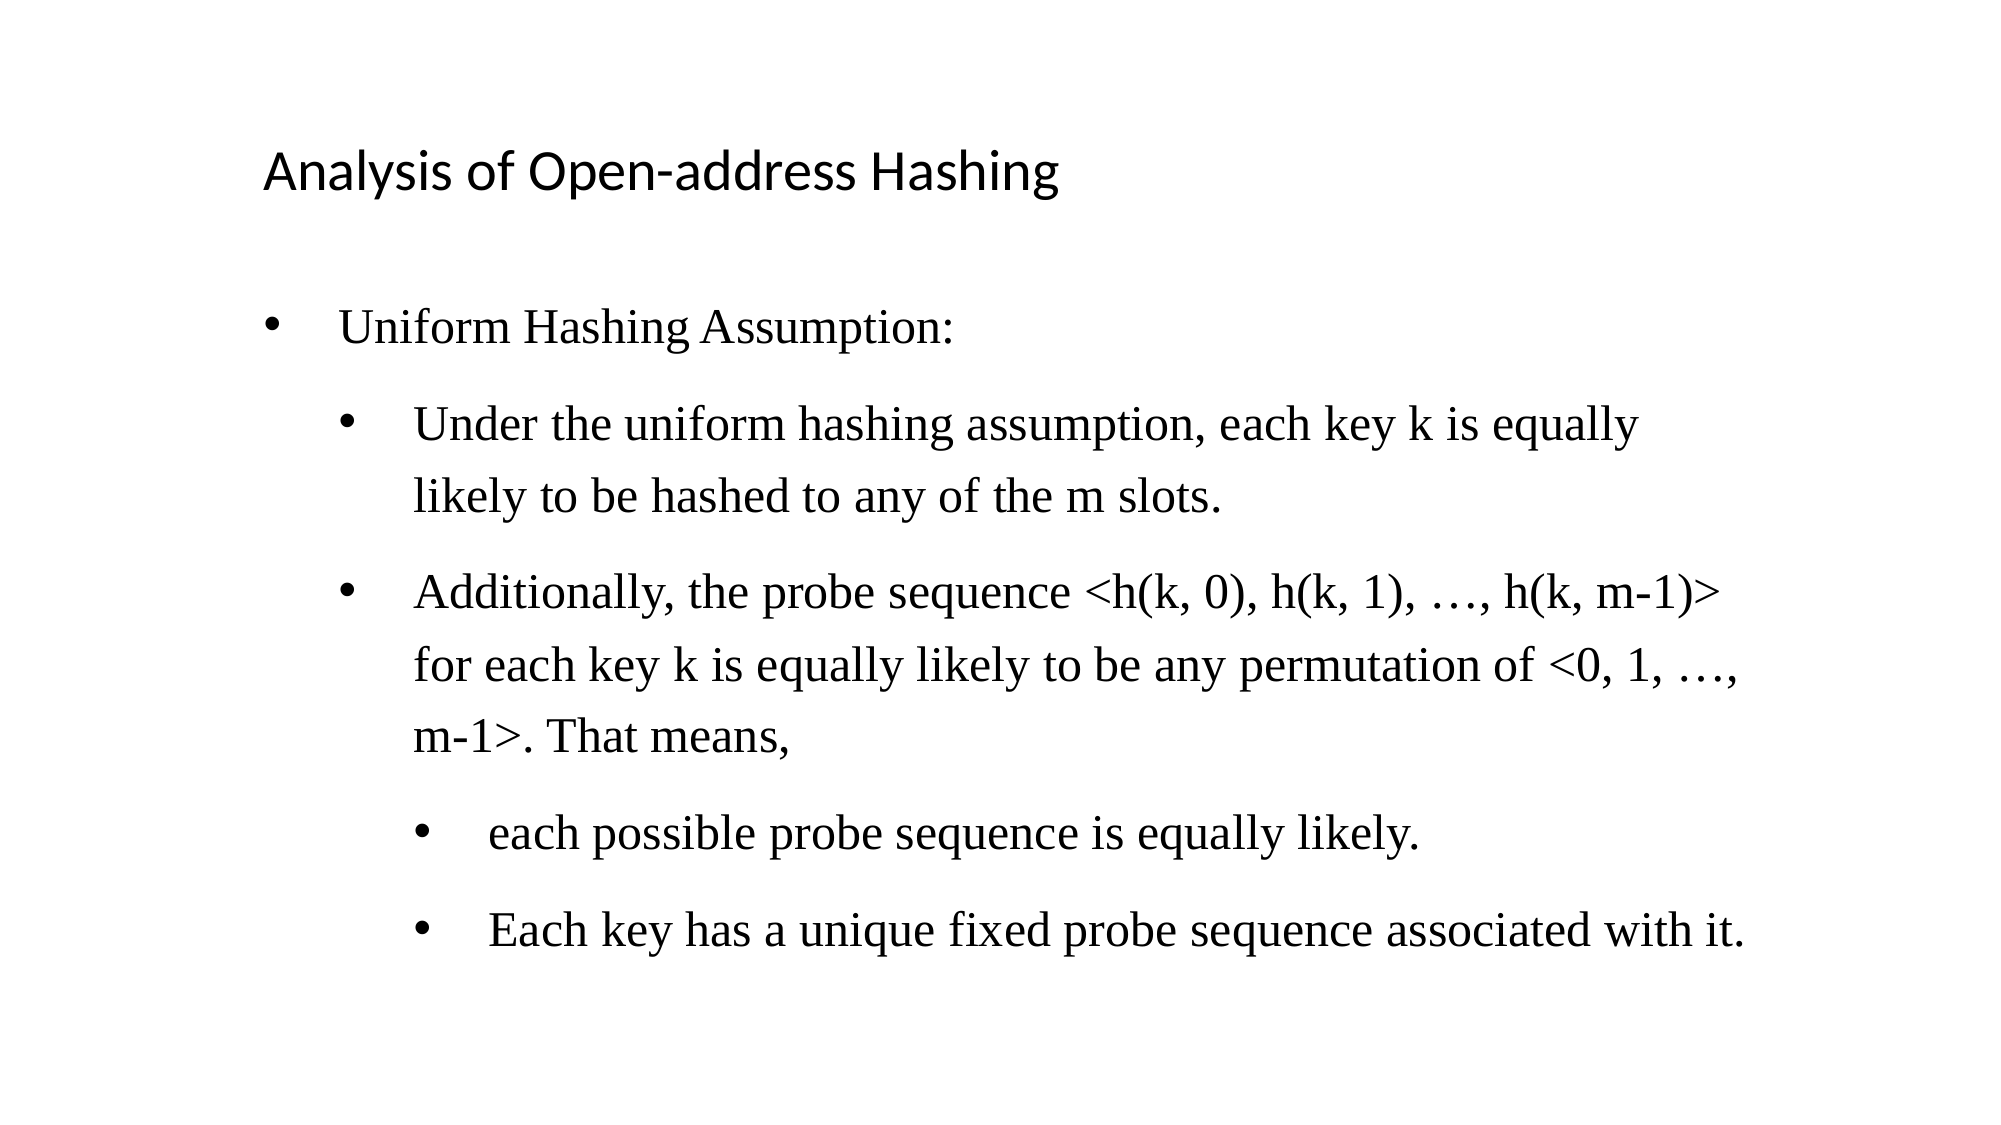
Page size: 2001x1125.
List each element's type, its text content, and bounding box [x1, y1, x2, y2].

title Analysis of Open-address Hashing [248, 105, 1183, 239]
list Uniform Hashing Assumption: Under the uniform hashing assumption, each key k is equally likely to be hashed to any of the m slots. Additionally, the probe sequence <h(k, 0), h(k, 1), …, h(k, m-1)> for each key k is equally likely to be any permutation of <0, 1, …, m-1>. That means, each possible probe sequence is equally likely. Each key has a unique fixed probe sequence associated with it. [248, 273, 1779, 1003]
